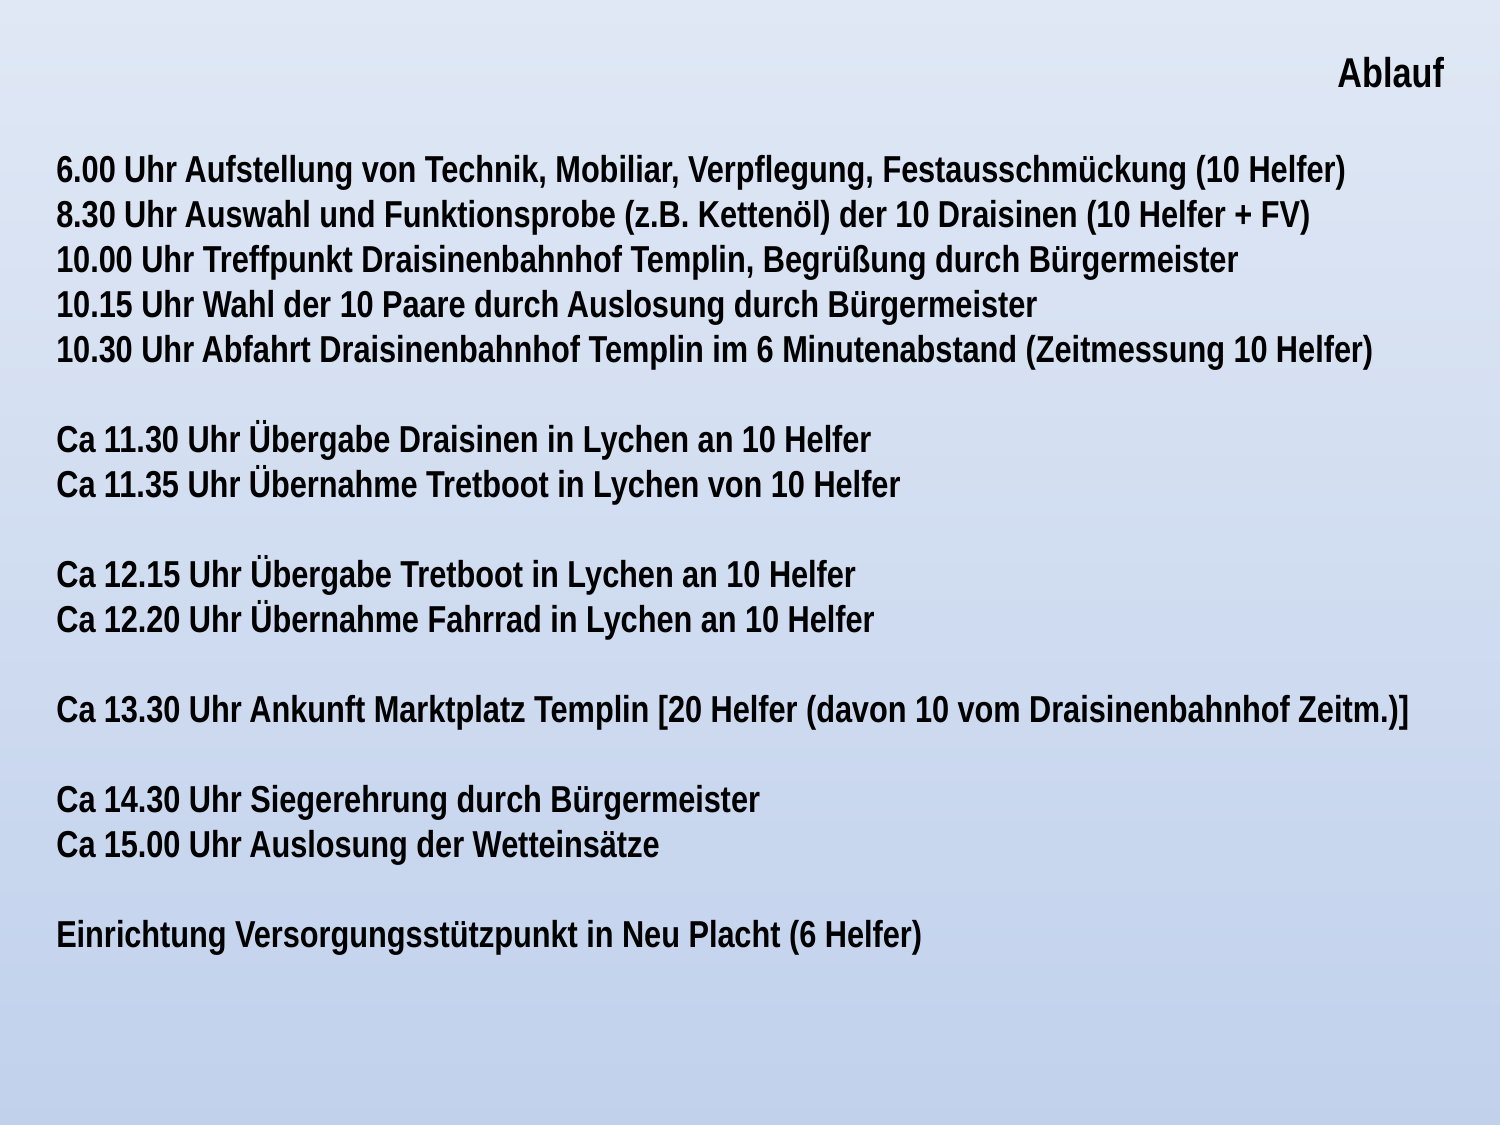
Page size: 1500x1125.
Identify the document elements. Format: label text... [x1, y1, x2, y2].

text_box Ablauf [1258, 38, 1459, 104]
text_box 6.00 Uhr Aufstellung von Technik, Mobiliar, Verpflegung, Festausschmückung (10 Helfer) 8.30 Uhr Auswahl und Funktionsprobe (z.B. Kettenöl) der 10 Draisinen (10 Helfer + FV) 10.00 Uhr Treffpunkt Draisinenbahnhof Templin, Begrüßung durch Bürgermeister 10.15 Uhr Wahl der 10 Paare durch Auslosung durch Bürgermeister 10.30 Uhr Abfahrt Draisinenbahnhof Templin im 6 Minutenabstand (Zeitmessung 10 Helfer) Ca 11.30 Uhr Übergabe Draisinen in Lychen an 10 Helfer Ca 11.35 Uhr Übernahme Tretboot in Lychen von 10 Helfer Ca 12.15 Uhr Übergabe Tretboot in Lychen an 10 Helfer Ca 12.20 Uhr Übernahme Fahrrad in Lychen an 10 Helfer Ca 13.30 Uhr Ankunft Marktplatz Templin [20 Helfer (davon 10 vom Draisinenbahnhof Zeitm.)] Ca 14.30 Uhr Siegerehrung durch Bürgermeister Ca 15.00 Uhr Auslosung der Wetteinsätze Einrichtung Versorgungsstützpunkt in Neu Placht (6 Helfer) [41, 137, 1460, 962]
